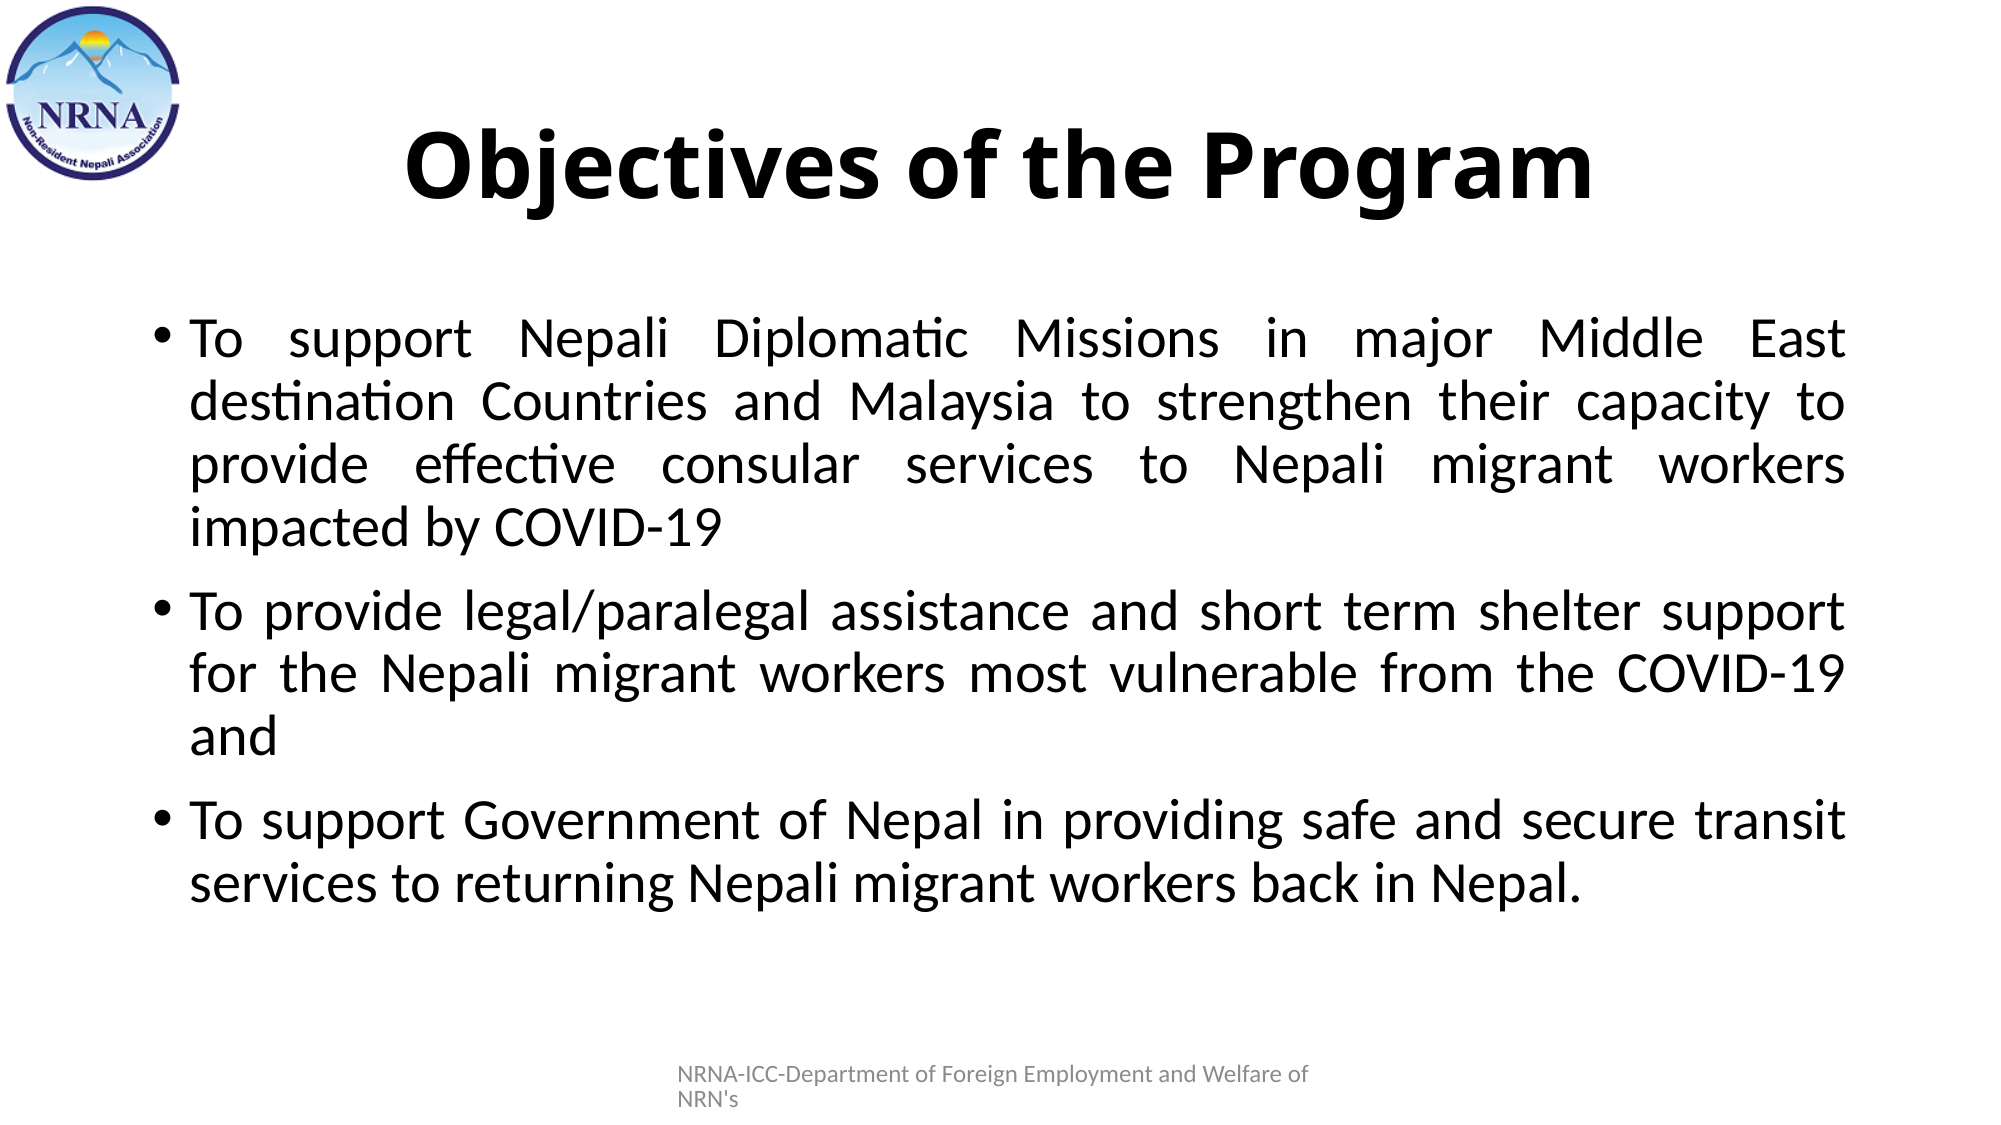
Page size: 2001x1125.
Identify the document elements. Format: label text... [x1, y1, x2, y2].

list To support Nepali Diplomatic Missions in major Middle East destination Countries and Malaysia to strengthen their capacity to provide effective consular services to Nepali migrant workers impacted by COVID-19 To provide legal/paralegal assistance and short term shelter support for the Nepali migrant workers most vulnerable from the COVID-19 and To support Government of Nepal in providing safe and secure transit services to returning Nepali migrant workers back in Nepal. [137, 299, 1863, 1014]
picture [0, 0, 188, 189]
title Objectives of the Program [137, 59, 1863, 278]
footer NRNA-ICC-Department of Foreign Employment and Welfare of NRN's [662, 1042, 1338, 1103]
